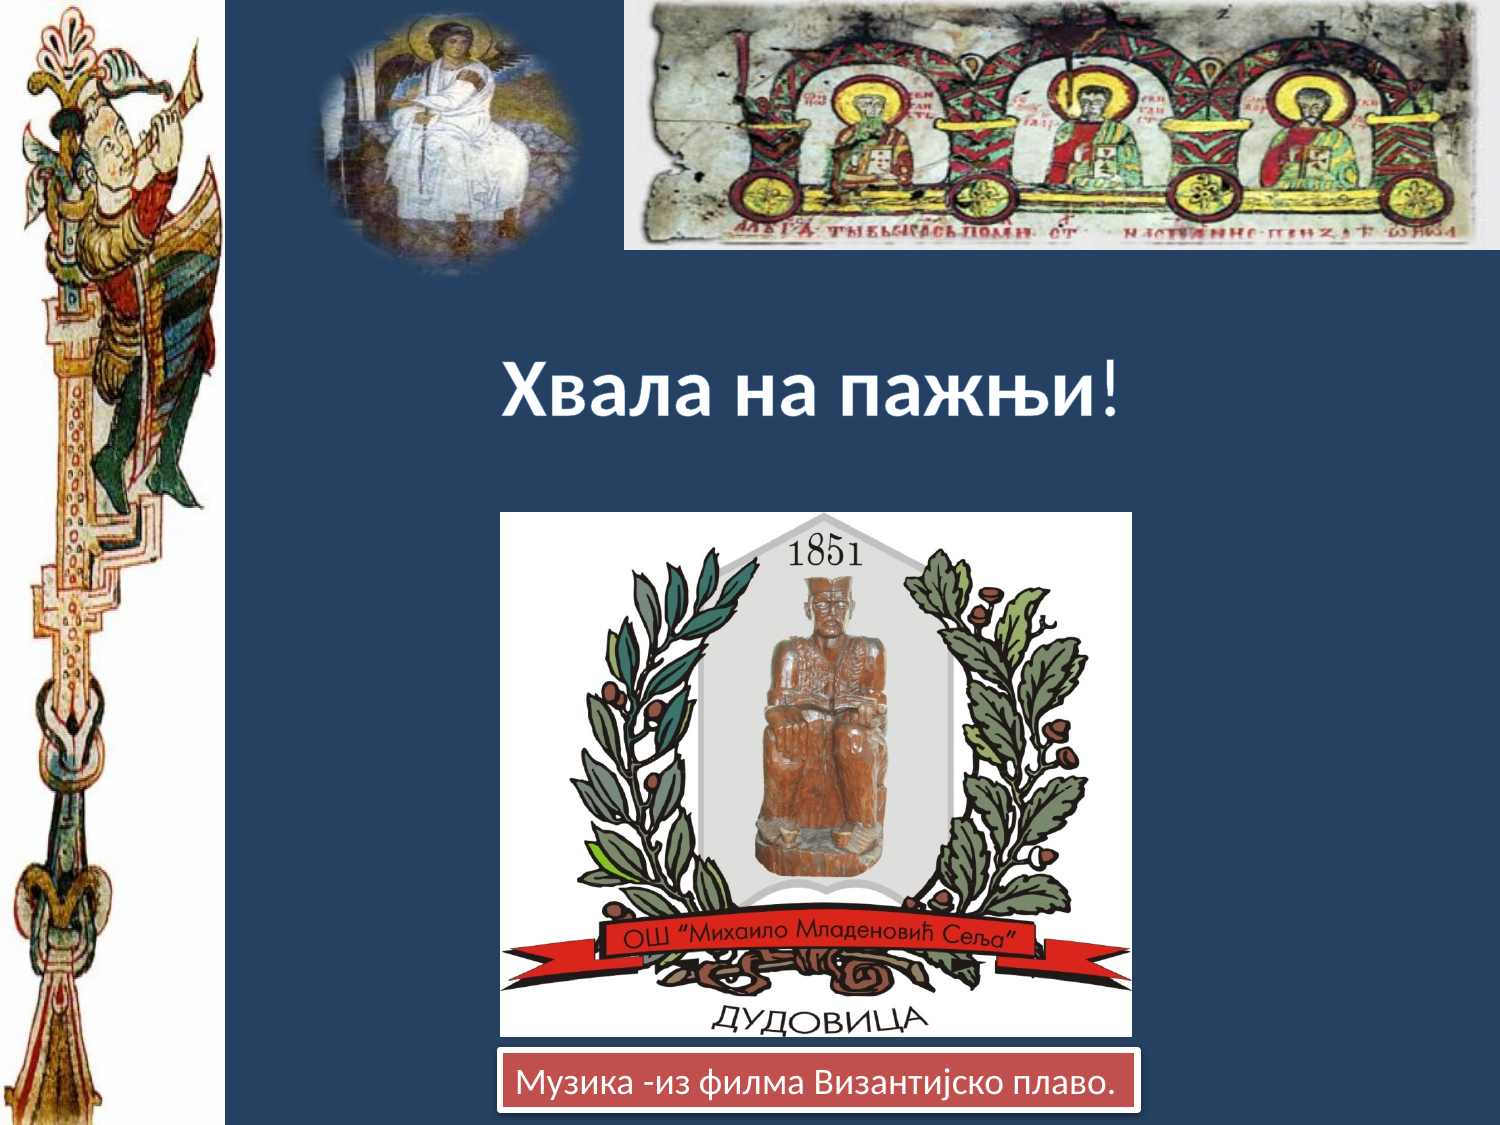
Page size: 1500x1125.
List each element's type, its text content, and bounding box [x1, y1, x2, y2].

text_box Музика -из филма Византијско плаво. [497, 1047, 1141, 1113]
picture [499, 512, 1133, 1038]
text_box Хвала на пажњи! [474, 324, 1150, 440]
picture [299, 0, 593, 288]
picture [624, 0, 1500, 251]
picture [0, 0, 226, 1125]
